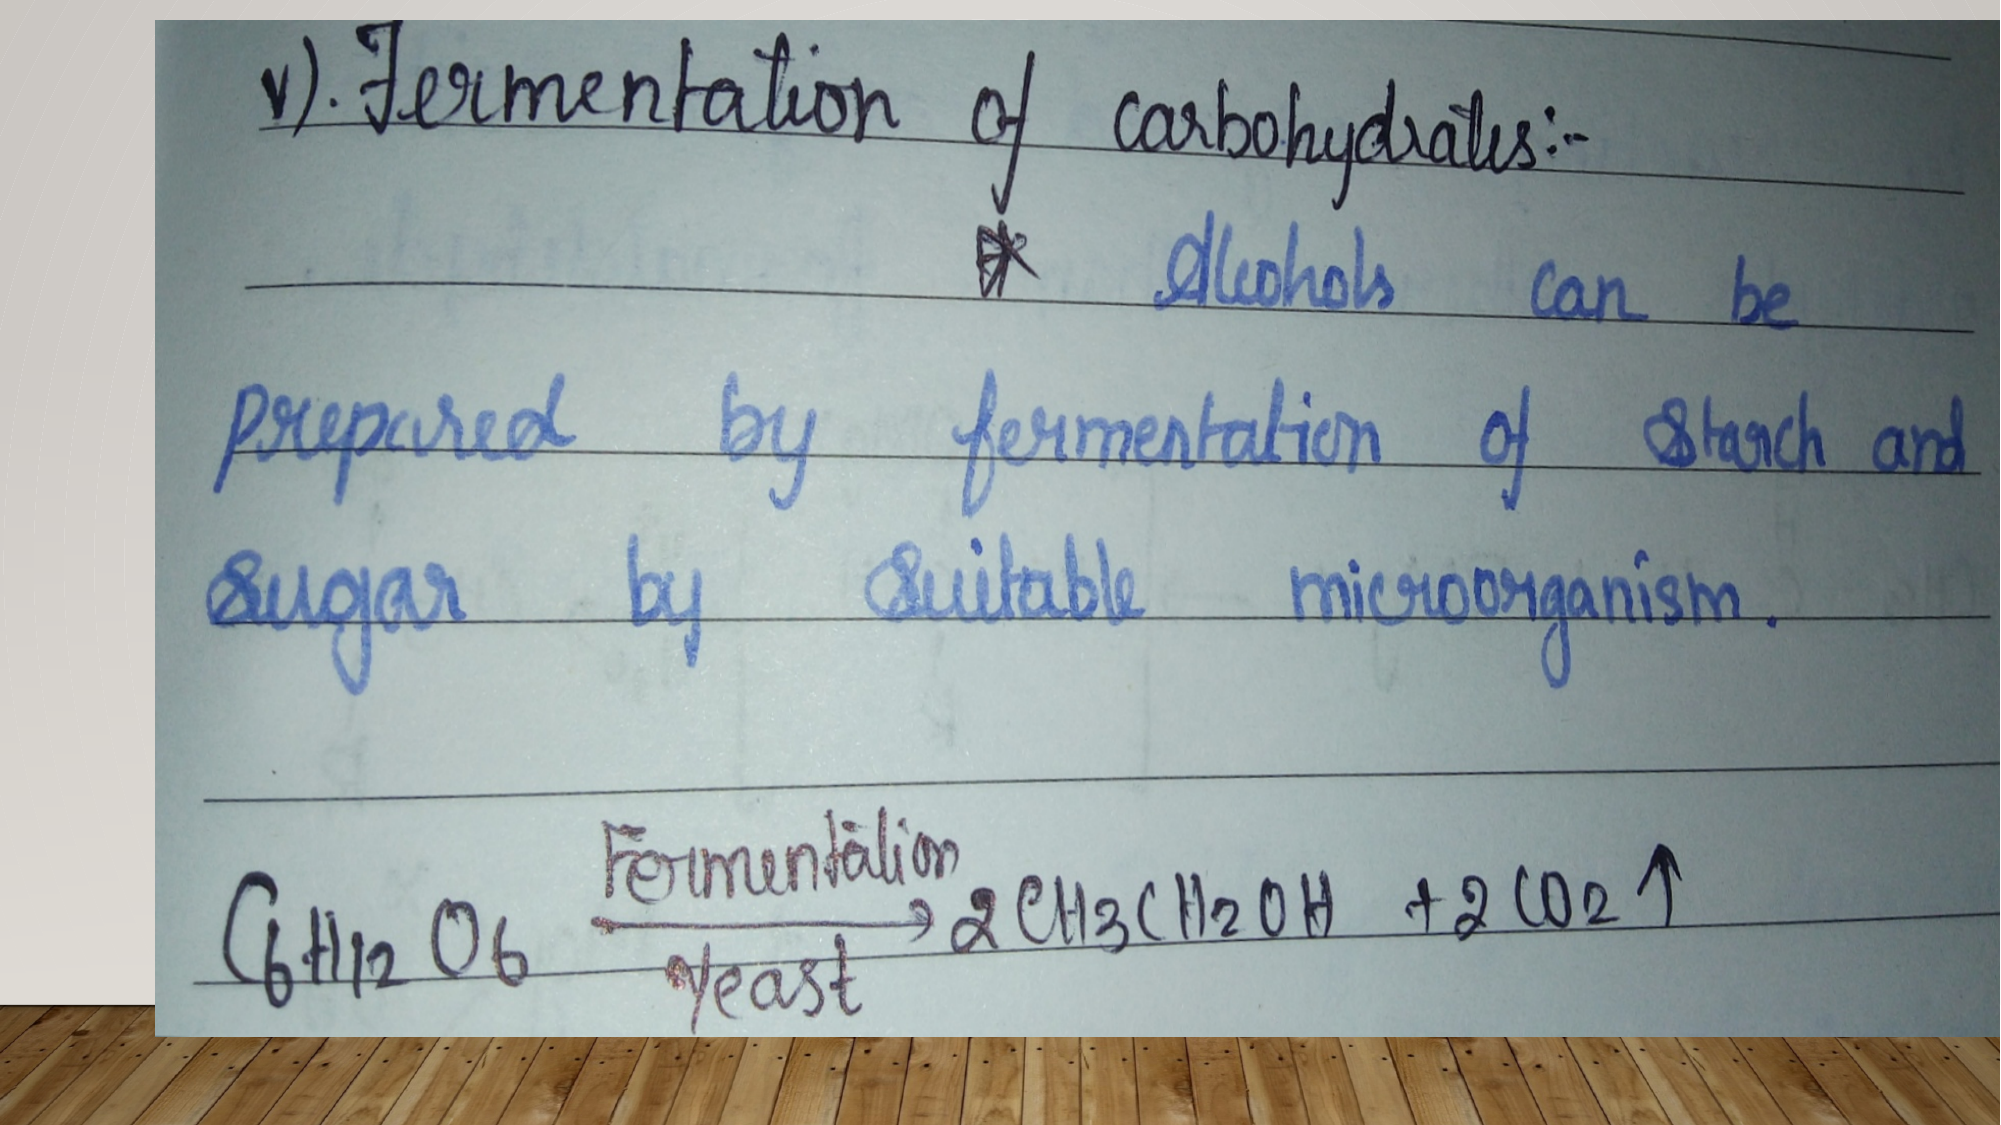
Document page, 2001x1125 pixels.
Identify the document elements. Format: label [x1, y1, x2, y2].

picture [0, 1005, 2000, 1125]
list [154, 20, 2000, 1038]
